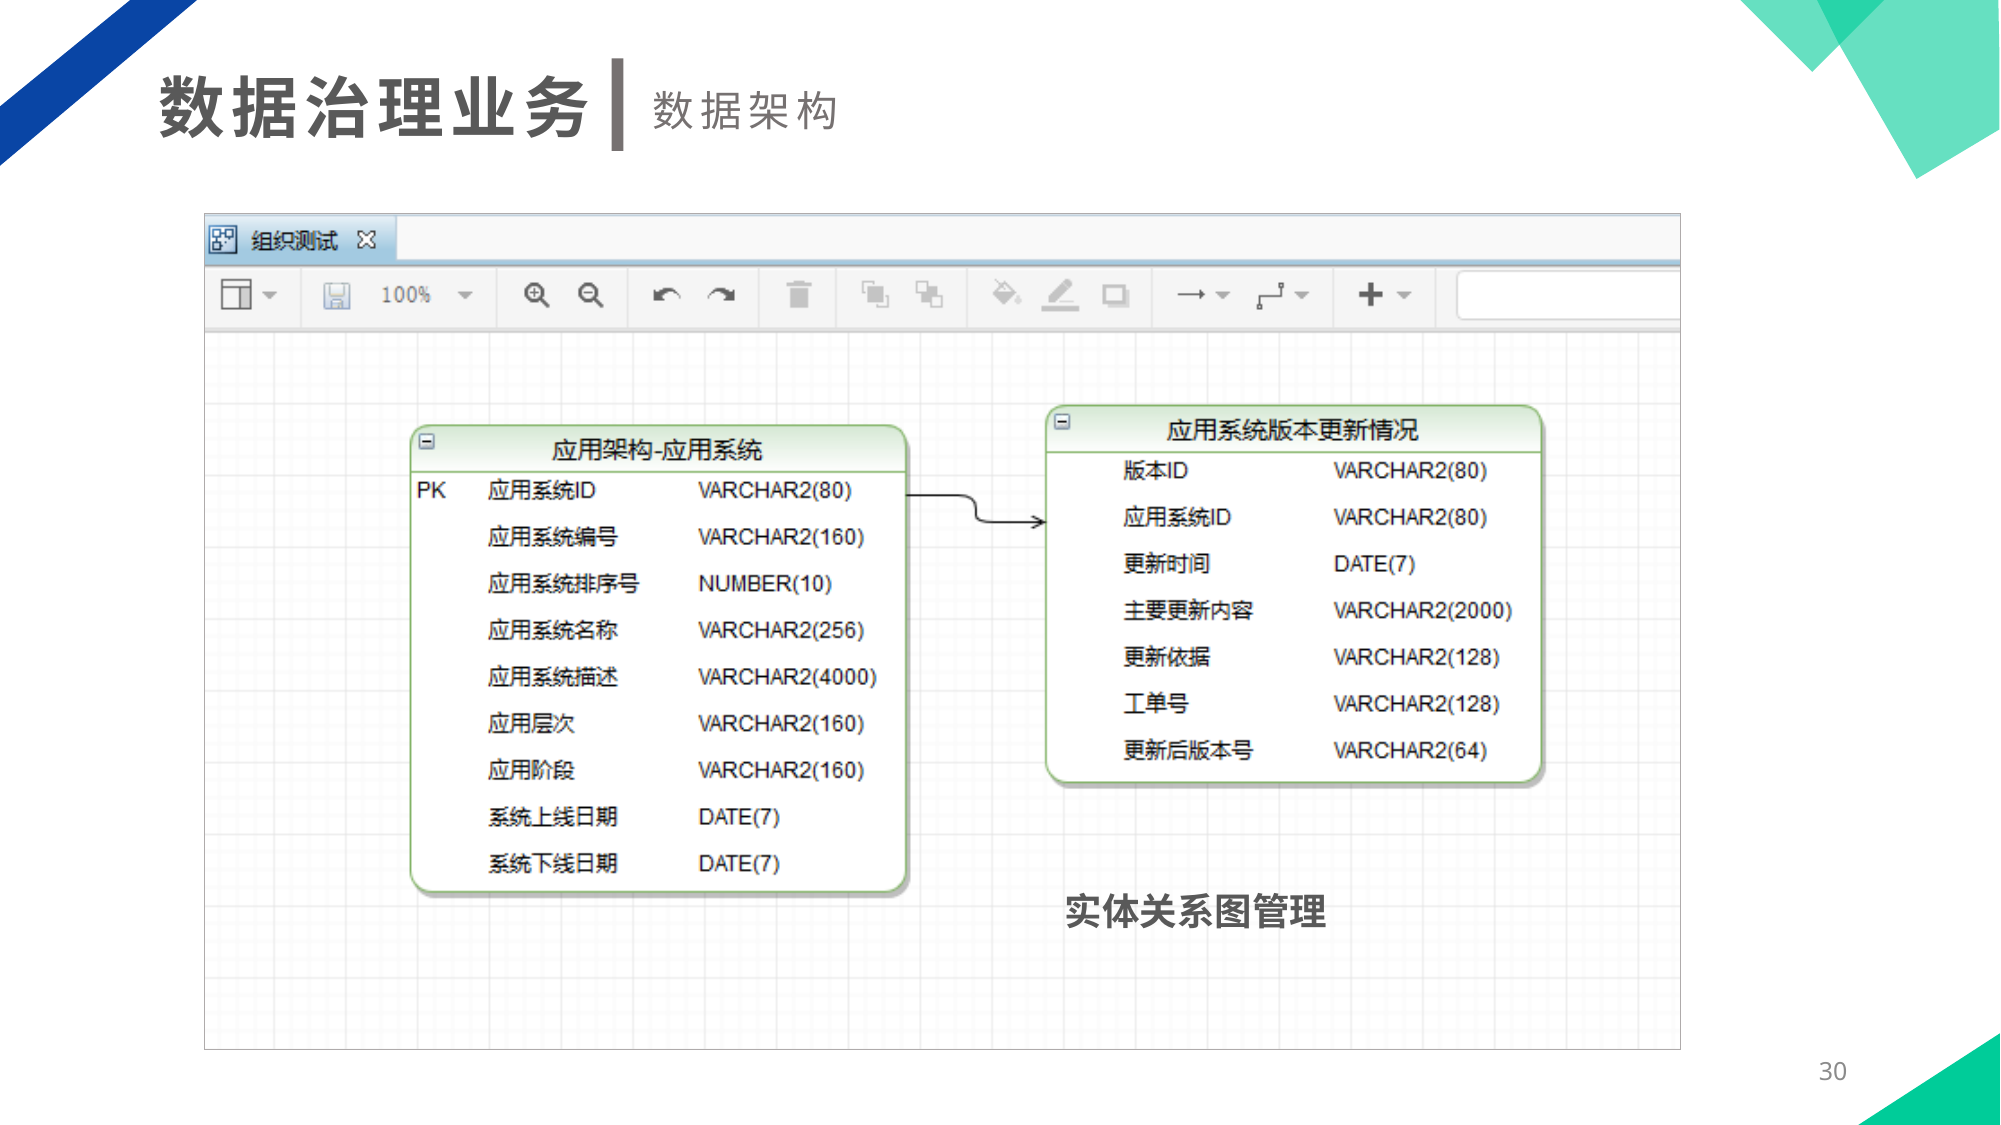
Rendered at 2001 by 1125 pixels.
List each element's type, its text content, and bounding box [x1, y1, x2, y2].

text_box [1856, 1032, 2000, 1125]
text_box [1738, 0, 1886, 74]
text_box [0, 0, 199, 168]
text_box 数据治理业务 [143, 58, 612, 153]
text_box 数据架构 [637, 77, 854, 142]
text_box [1839, 0, 2000, 181]
text_box [610, 57, 624, 152]
picture [204, 213, 1681, 1050]
slide_number 30 [1412, 1042, 1863, 1103]
